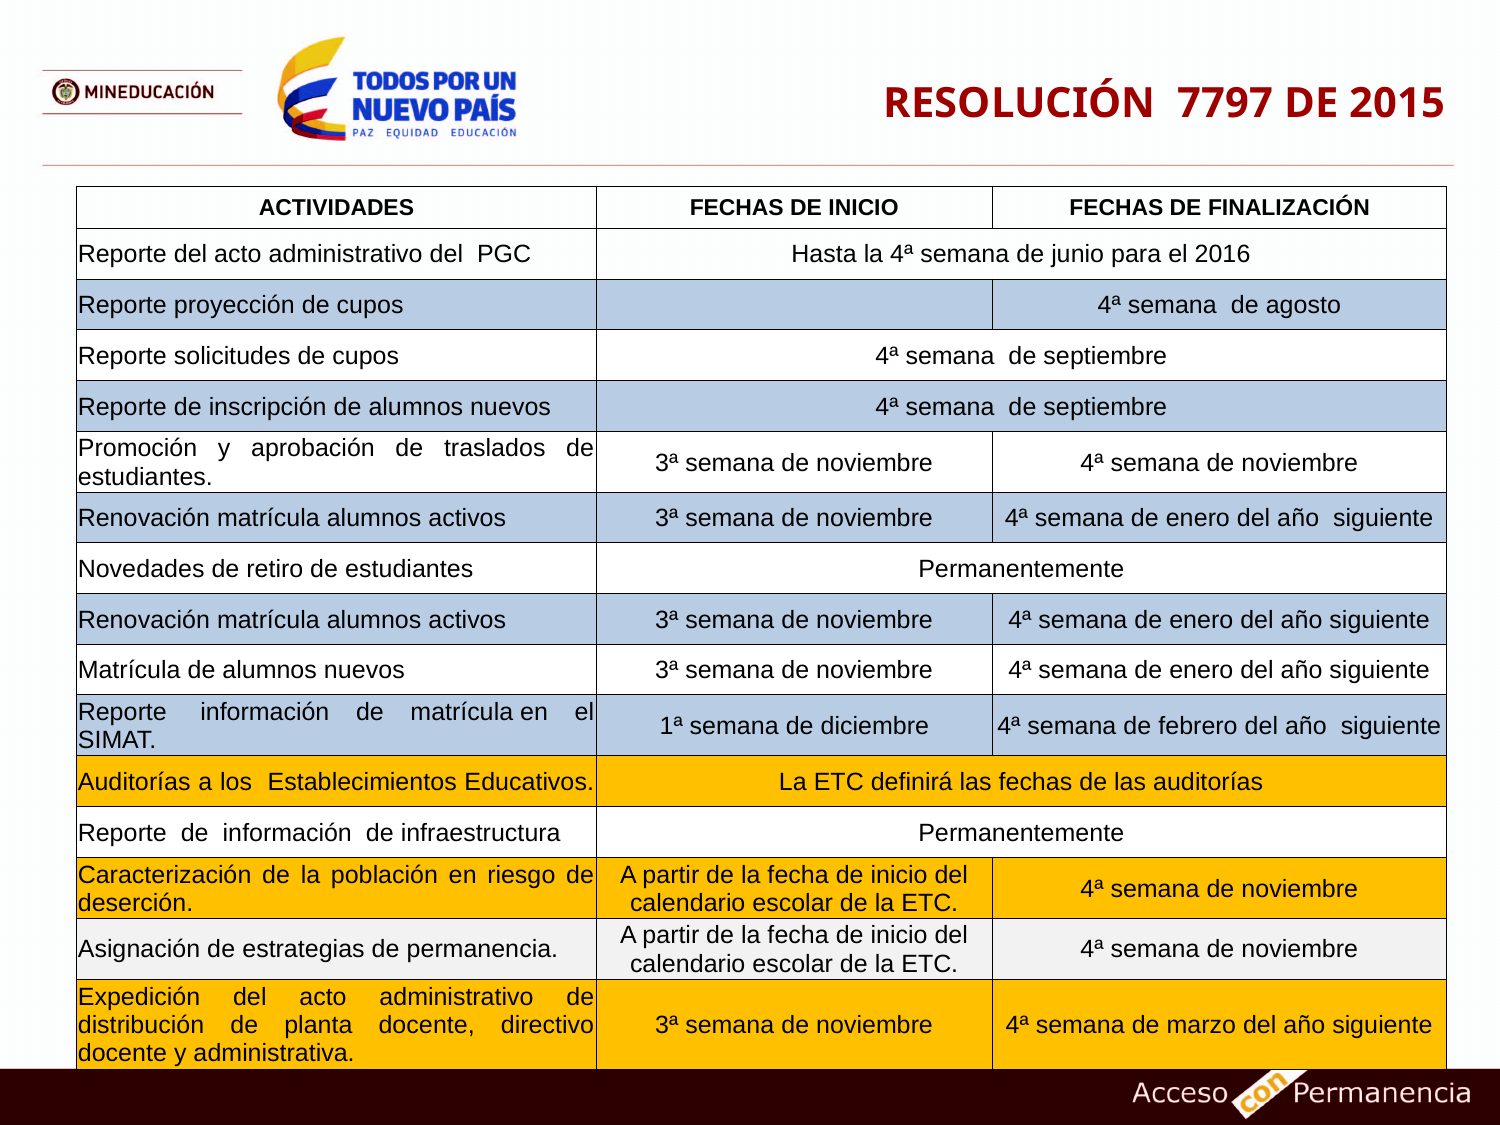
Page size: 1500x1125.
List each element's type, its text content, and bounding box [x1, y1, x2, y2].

table_cell 4ª semana de enero del año siguiente [993, 594, 1446, 644]
table_cell 4ª semana de enero del año siguiente [993, 645, 1446, 694]
table_cell Matrícula de alumnos nuevos [77, 645, 596, 694]
title RESOLUCIÓN 7797 DE 2015 [513, 42, 1461, 159]
table_cell 3ª semana de noviembre [597, 493, 992, 542]
table_cell 1ª semana de diciembre [597, 695, 992, 755]
table_cell Reporte de información de infraestructura [77, 807, 596, 857]
table_cell 4ª semana de noviembre [993, 919, 1446, 979]
table_cell Novedades de retiro de estudiantes [77, 543, 596, 593]
table_cell 4ª semana de noviembre [993, 858, 1446, 918]
table_cell Reporte solicitudes de cupos [77, 330, 596, 380]
table_cell 4ª semana de agosto [993, 280, 1446, 329]
table_cell 4ª semana de septiembre [597, 330, 1446, 380]
table_cell Permanentemente [597, 807, 1446, 857]
table_cell 3ª semana de noviembre [597, 980, 992, 1069]
table_cell 3ª semana de noviembre [597, 594, 992, 644]
table_cell Caracterización de la población en riesgo de deserción. [77, 858, 596, 918]
table_cell A partir de la fecha de inicio del calendario escolar de la ETC. [597, 858, 992, 918]
table_cell 4ª semana de enero del año siguiente [993, 493, 1446, 542]
table_cell [597, 280, 992, 329]
table_cell 3ª semana de noviembre [597, 432, 992, 492]
table_cell Promoción y aprobación de traslados de estudiantes. [77, 432, 596, 492]
table_header ACTIVIDADES [77, 187, 596, 228]
picture [0, 0, 1500, 1125]
table_cell Asignación de estrategias de permanencia. [77, 919, 596, 979]
table_cell Reporte del acto administrativo del PGC [77, 229, 596, 279]
table_cell Reporte información de matrícula en el SIMAT. [77, 695, 596, 755]
table_cell A partir de la fecha de inicio del calendario escolar de la ETC. [597, 919, 992, 979]
table_cell 3ª semana de noviembre [597, 645, 992, 694]
table_cell 4ª semana de febrero del año siguiente [993, 695, 1446, 755]
table_cell Permanentemente [597, 543, 1446, 593]
table_cell Hasta la 4ª semana de junio para el 2016 [597, 229, 1446, 279]
table_header FECHAS DE INICIO [597, 187, 992, 228]
table_cell Auditorías a los Establecimientos Educativos. [77, 756, 596, 806]
table_cell La ETC definirá las fechas de las auditorías [597, 756, 1446, 806]
table_cell 4ª semana de septiembre [597, 381, 1446, 431]
table_header FECHAS DE FINALIZACIÓN [993, 187, 1446, 228]
table_cell Reporte proyección de cupos [77, 280, 596, 329]
table_cell Renovación matrícula alumnos activos [77, 594, 596, 644]
table_cell Reporte de inscripción de alumnos nuevos [77, 381, 596, 431]
table_cell Expedición del acto administrativo de distribución de planta docente, directivo docente y administrativa. [77, 980, 596, 1069]
table_cell Renovación matrícula alumnos activos [77, 493, 596, 542]
table_cell 4ª semana de marzo del año siguiente [993, 980, 1446, 1069]
table_cell 4ª semana de noviembre [993, 432, 1446, 492]
